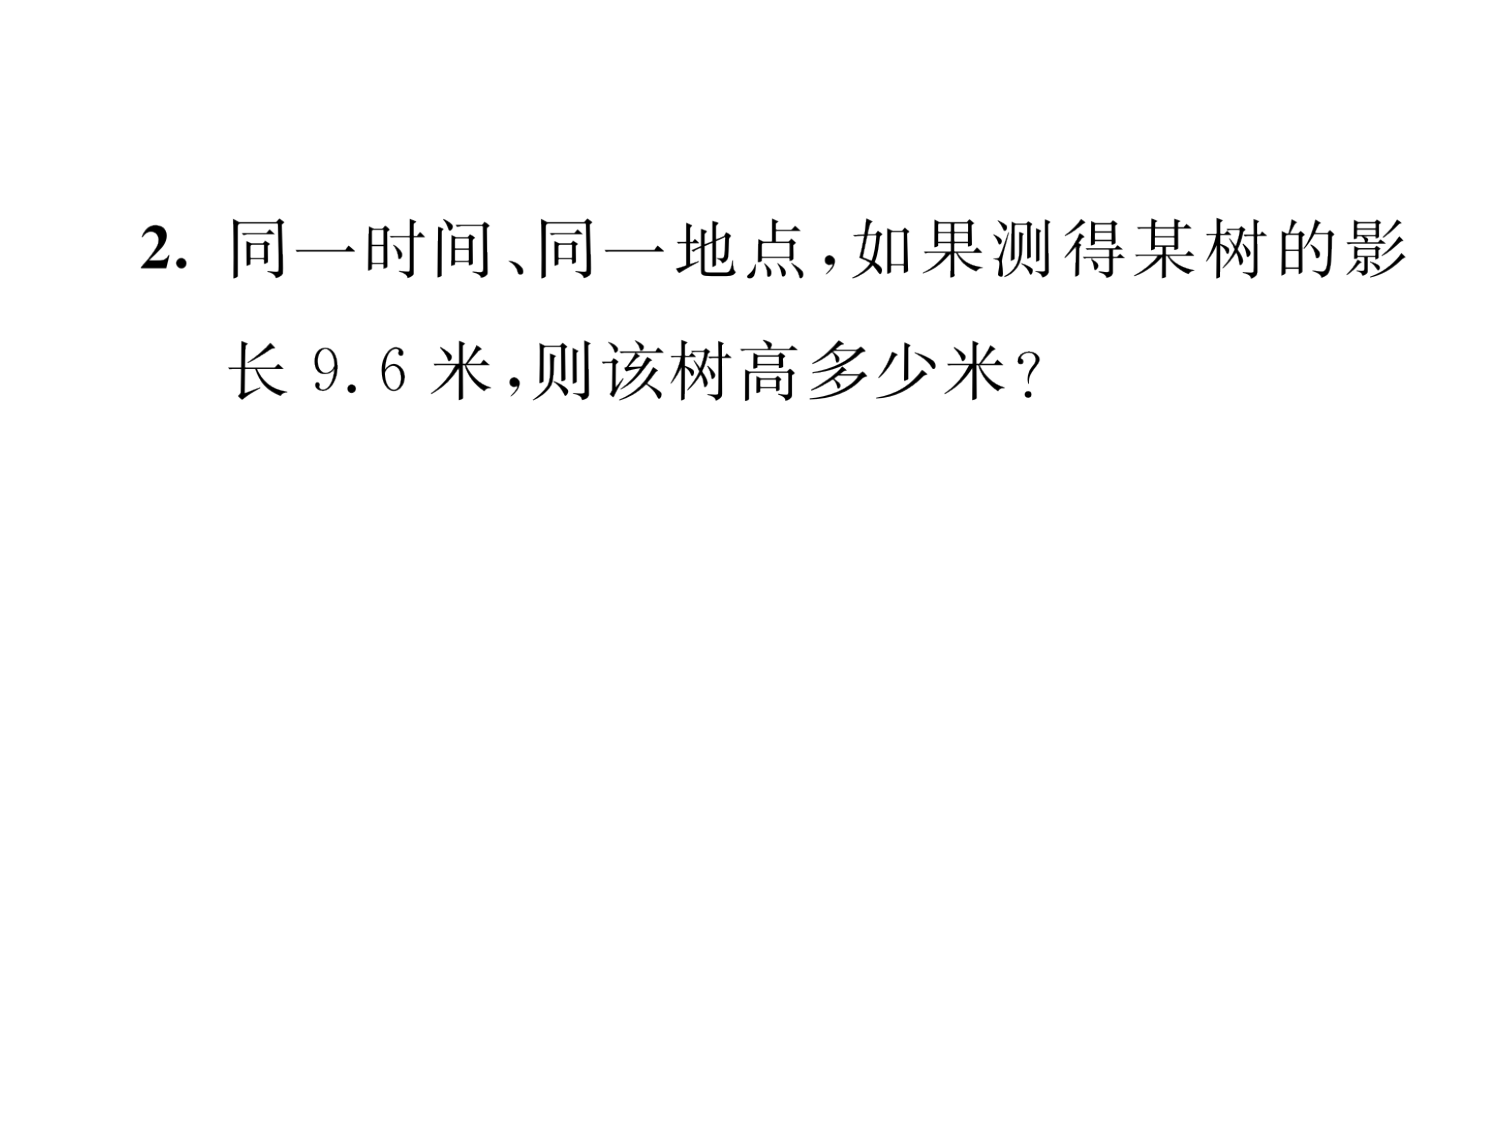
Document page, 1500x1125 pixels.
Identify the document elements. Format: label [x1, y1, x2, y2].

picture [135, 184, 1500, 670]
